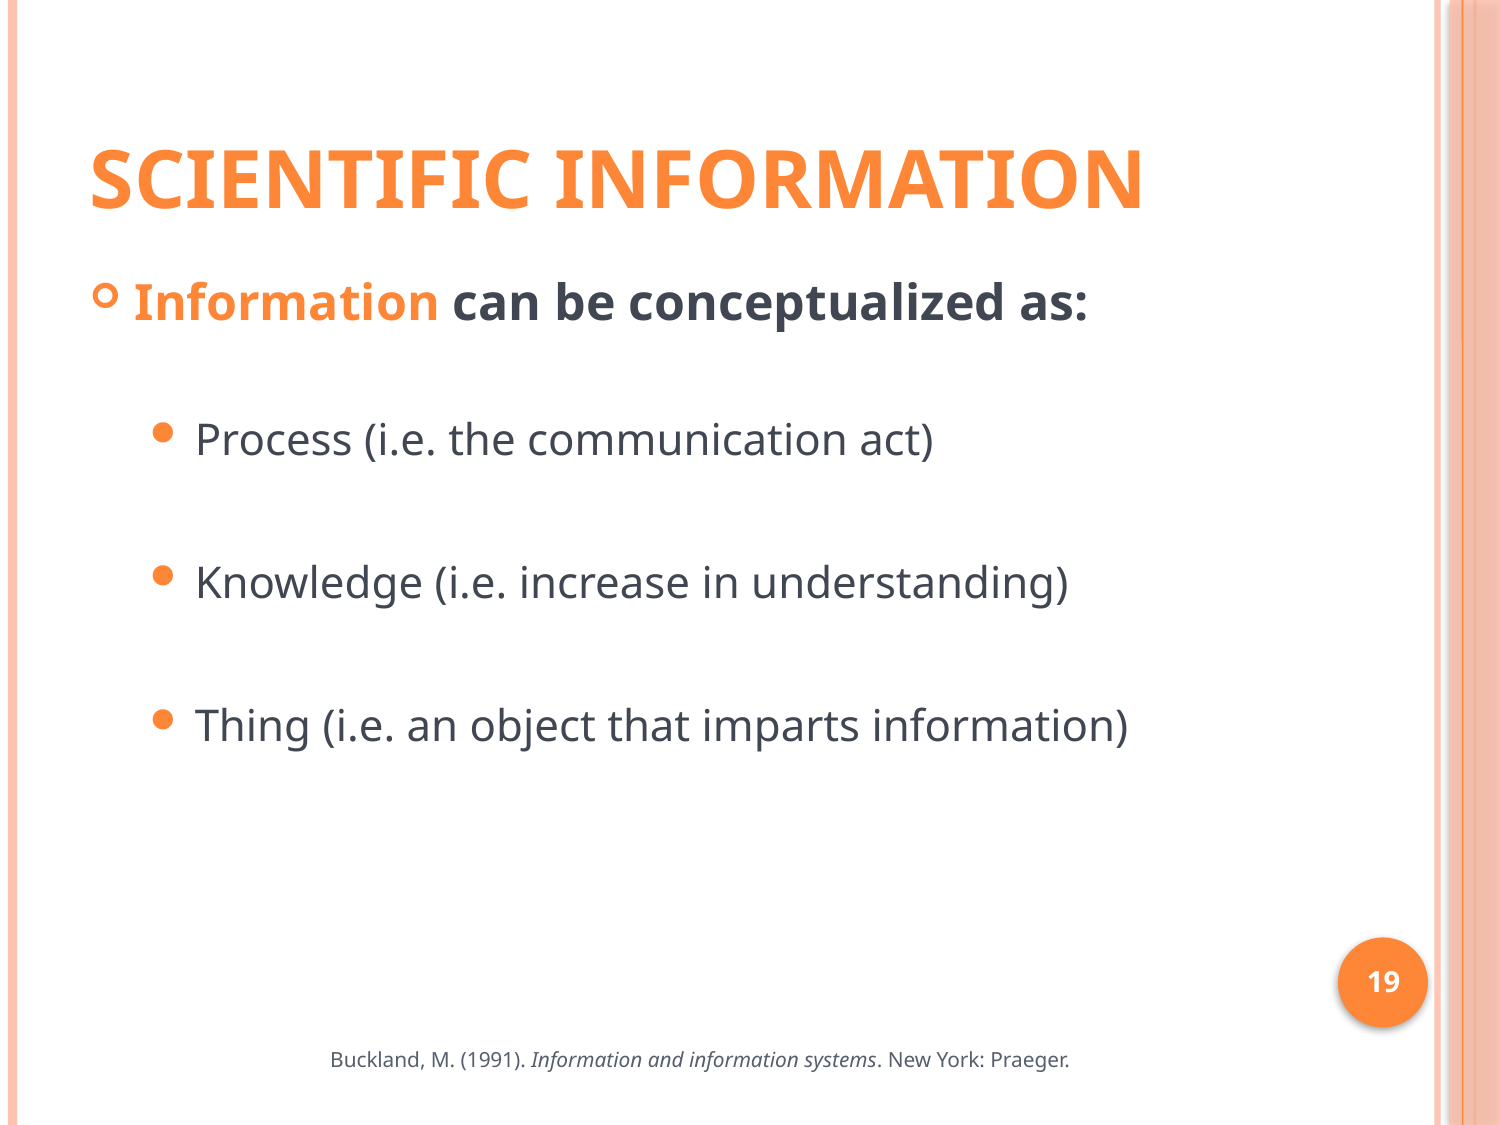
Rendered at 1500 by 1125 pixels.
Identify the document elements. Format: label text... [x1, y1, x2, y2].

text_box Buckland, M. (1991). Information and information systems. New York: Praeger. [50, 1039, 1350, 1088]
title Scientific Information [75, 45, 1300, 233]
slide_number 19 [1333, 940, 1434, 1027]
list Information can be conceptualized as: Process (i.e. the communication act) Knowledge (i.e. increase in understanding) Thing (i.e. an object that imparts information) [75, 262, 1425, 1062]
